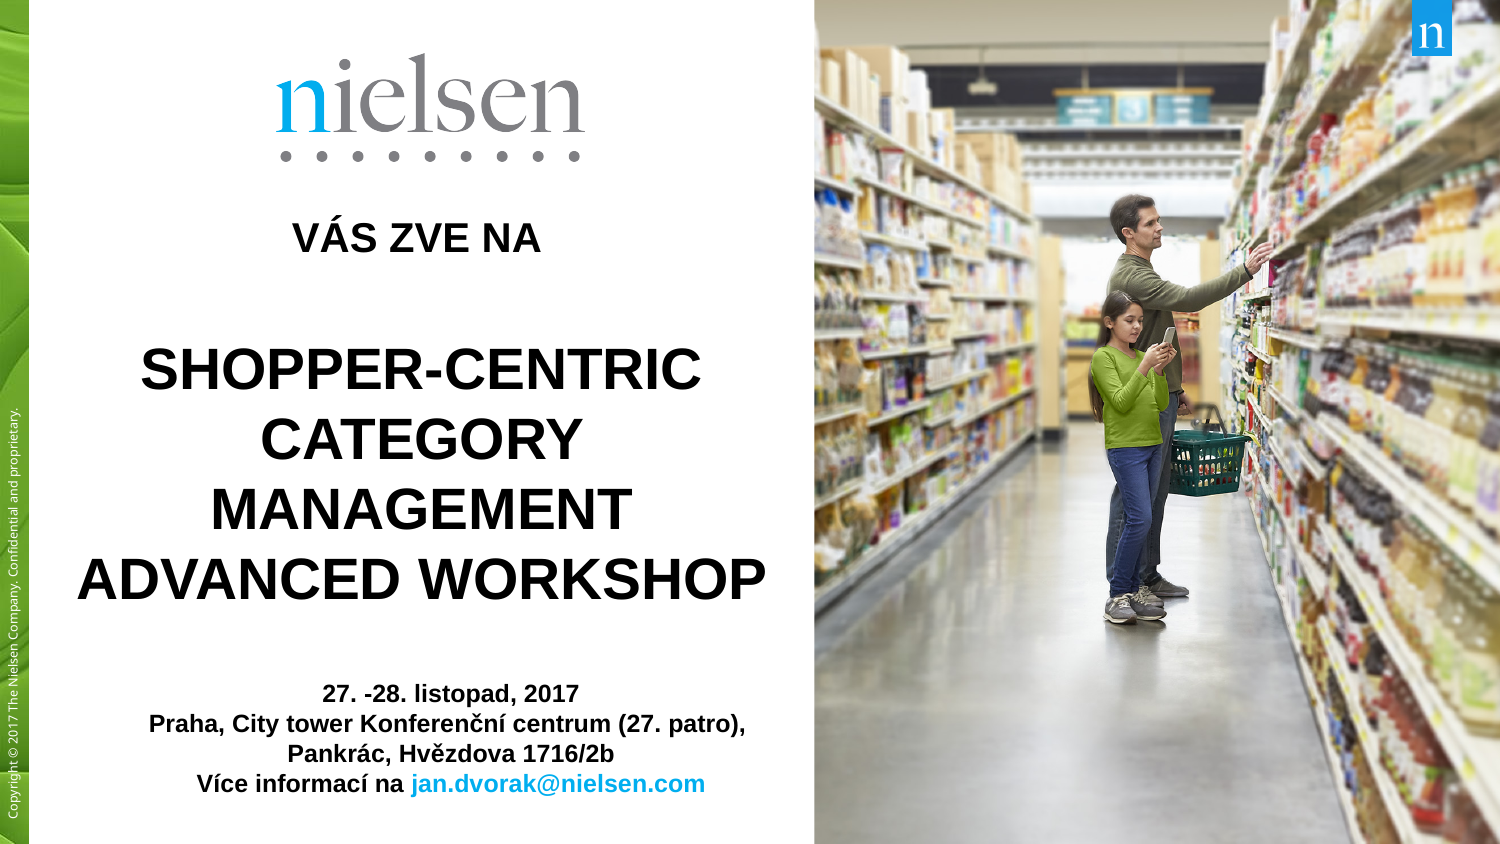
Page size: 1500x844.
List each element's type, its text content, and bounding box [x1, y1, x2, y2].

text_box VÁS ZVE NA SHOPPER-CENTRIC CATEGORY MANAGEMENT ADVANCED WORKSHOP [29, 203, 808, 619]
picture [0, 0, 29, 844]
picture [814, 0, 1500, 844]
picture [276, 87, 282, 130]
text_box 27. -28. listopad, 2017 Praha, City tower Konferenční centrum (27. patro), Pankrác, Hvězdova 1716/2b Více informací na jan.dvorak@nielsen.com [88, 669, 808, 805]
picture [276, 53, 585, 163]
